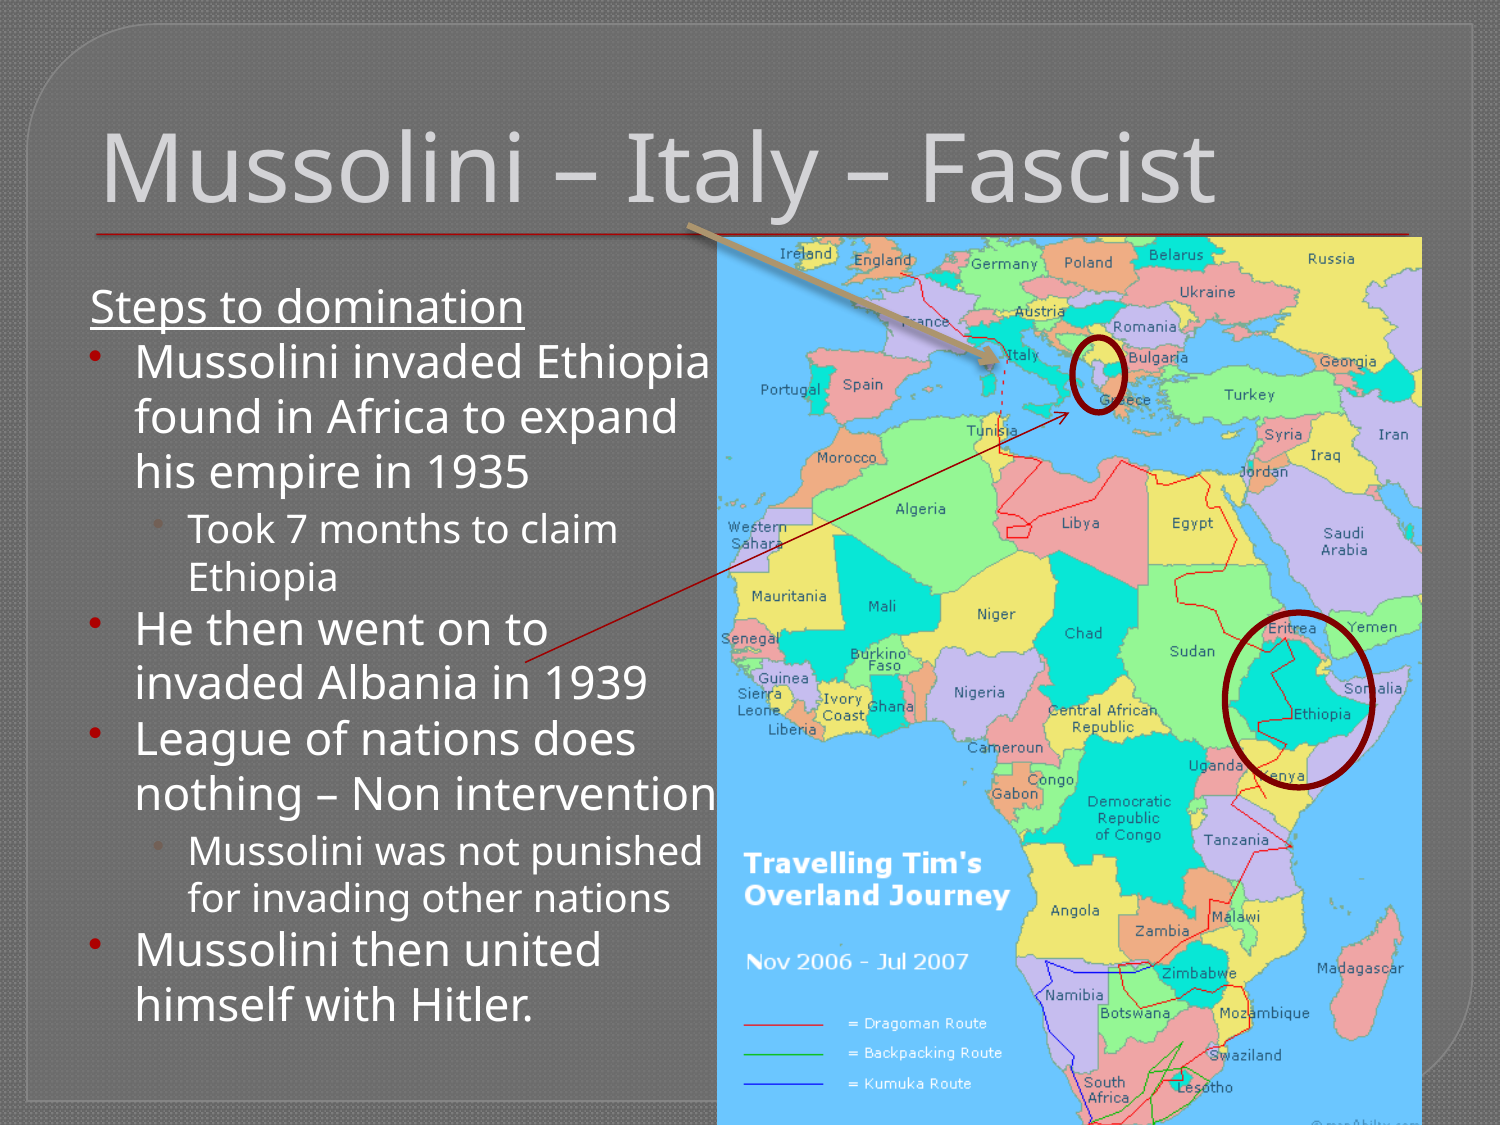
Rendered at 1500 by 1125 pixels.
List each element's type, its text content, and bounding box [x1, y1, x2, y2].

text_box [524, 412, 1070, 663]
list Steps to domination Mussolini invaded Ethiopia found in Africa to expand his empire in 1935 Took 7 months to claim Ethiopia He then went on to invaded Albania in 1939 League of nations does nothing – Non intervention Mussolini was not punished for invading other nations Mussolini then united himself with Hitler. [75, 270, 709, 1063]
picture [716, 237, 1422, 1125]
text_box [687, 224, 1001, 363]
title Mussolini – Italy – Fascist [75, 41, 1425, 230]
